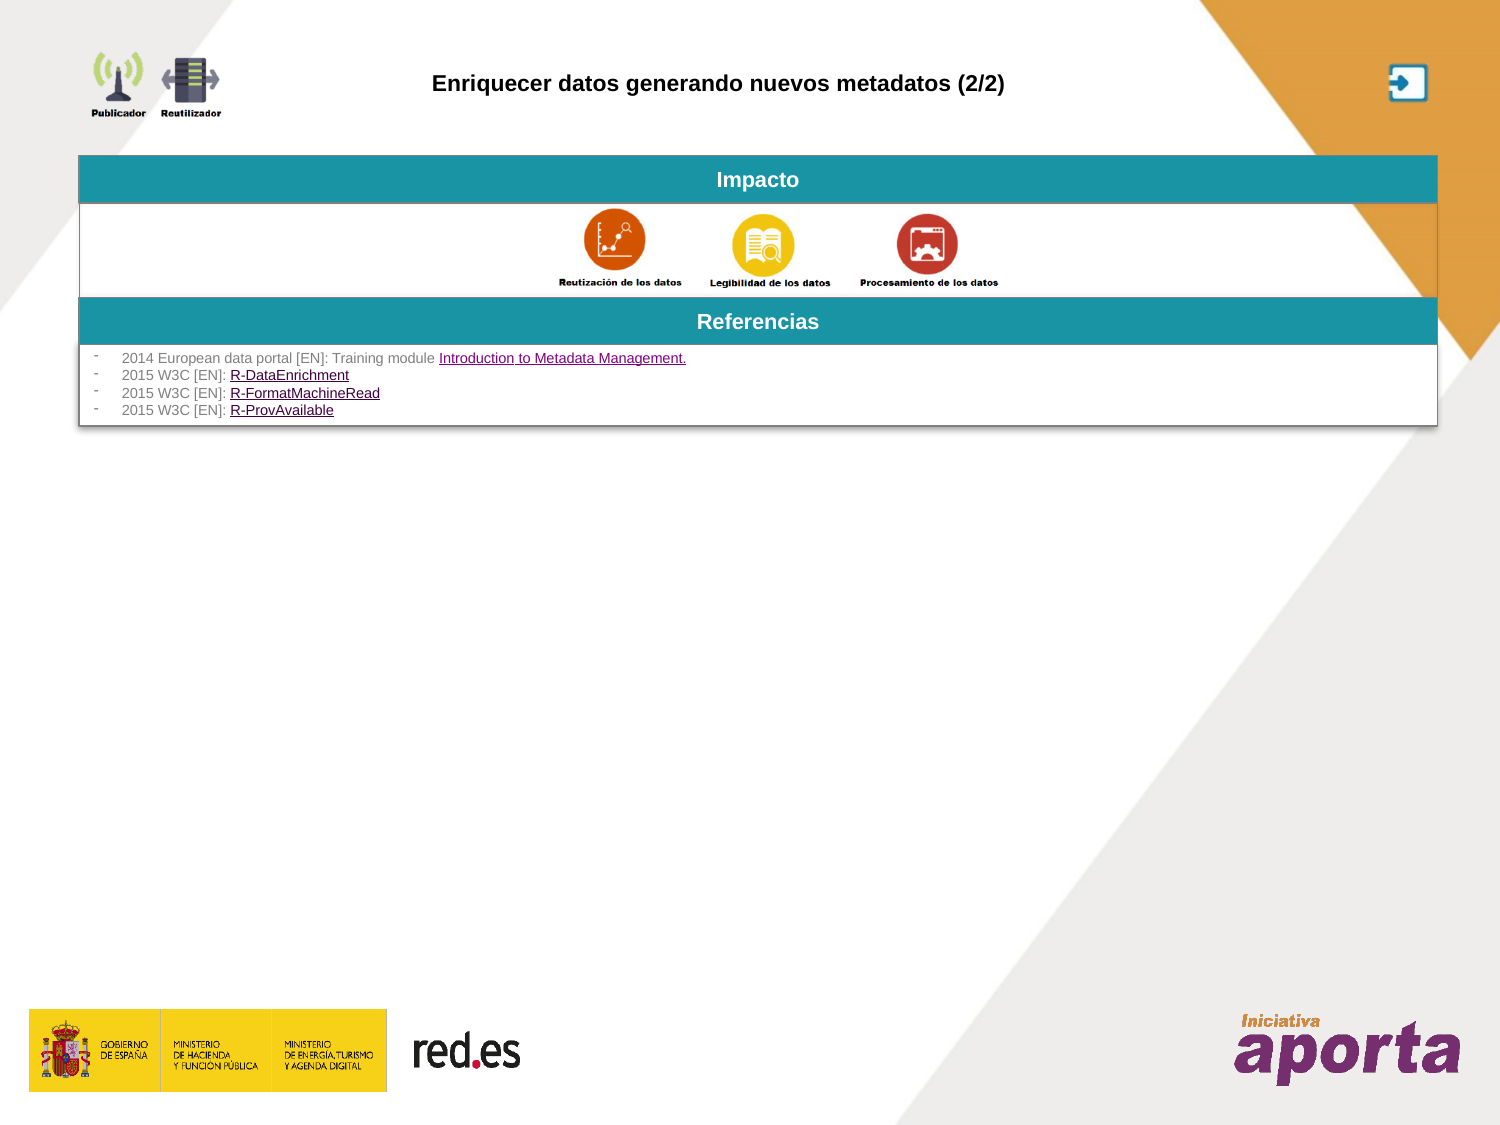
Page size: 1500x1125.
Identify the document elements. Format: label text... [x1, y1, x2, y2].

text_box Impacto [79, 155, 1438, 203]
text_box Enriquecer datos generando nuevos metadatos (2/2) [416, 61, 1021, 104]
text_box Referencias [79, 297, 1438, 345]
text_box 2014 European data portal [EN]: Training module Introduction to Metadata Management. 2015 W3C [EN]: R-DataEnrichment 2015 W3C [EN]: R-FormatMachineRead 2015 W3C [EN]: R-ProvAvailable [78, 340, 1438, 427]
text_box [1034, 203, 1438, 297]
picture [0, 0, 1500, 1125]
text_box [79, 203, 842, 297]
